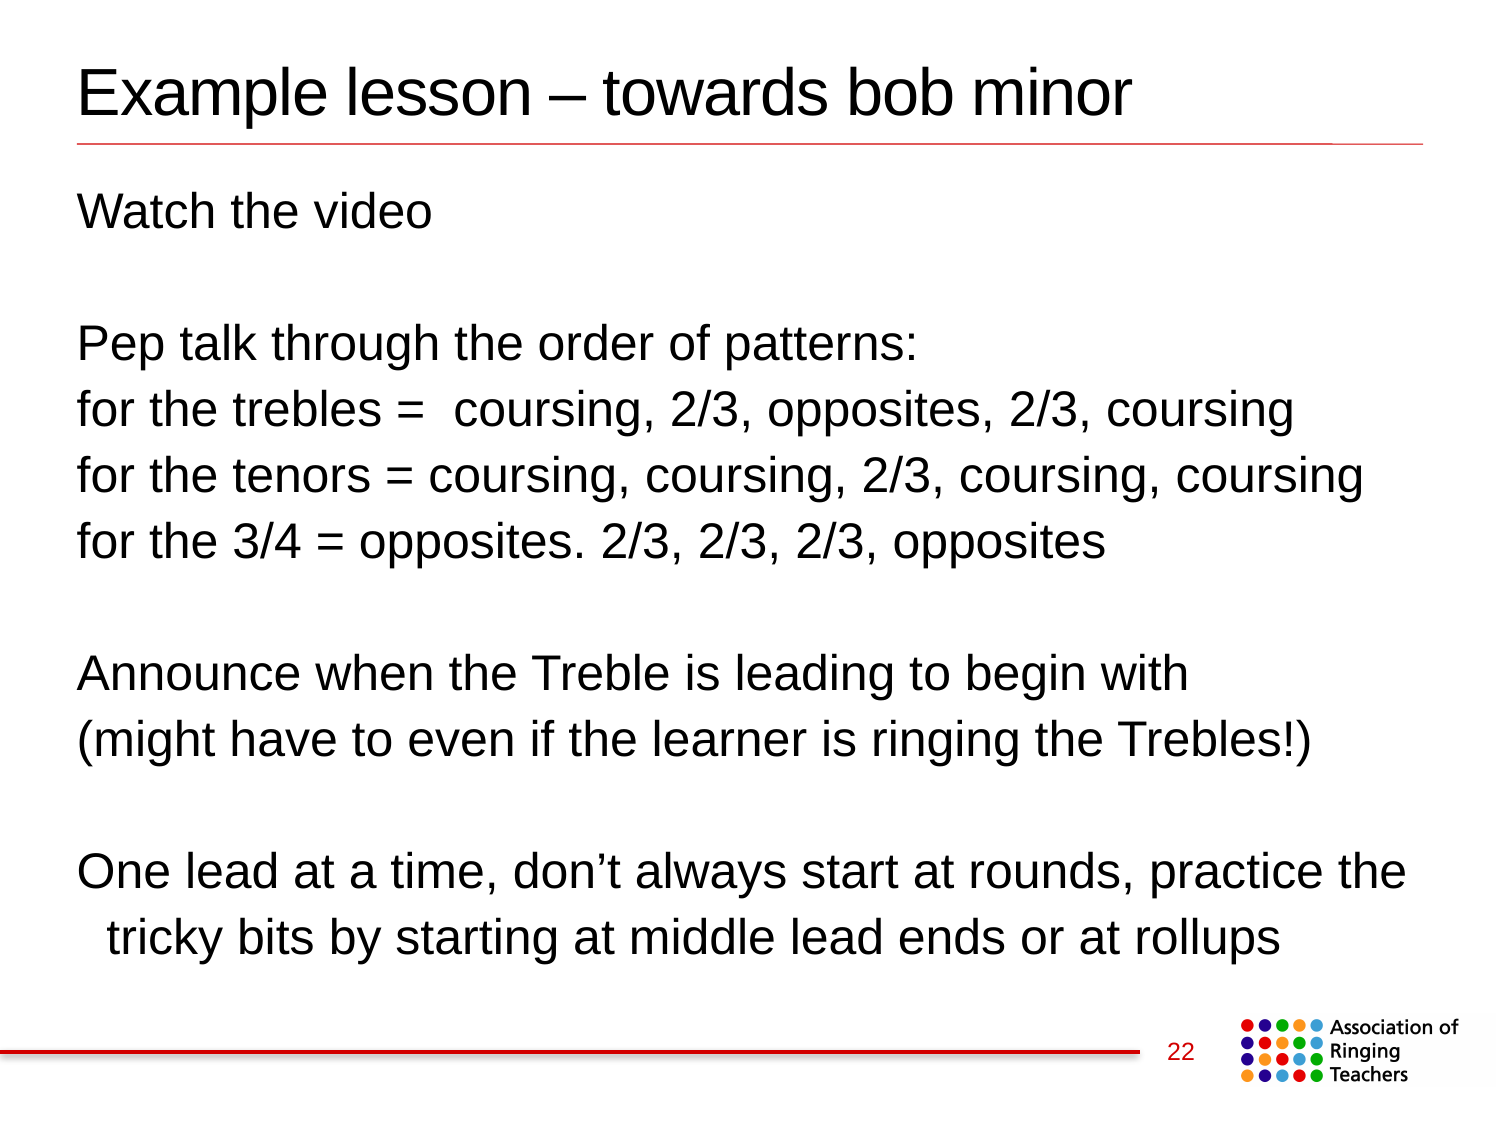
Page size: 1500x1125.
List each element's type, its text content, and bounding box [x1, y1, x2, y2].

list Watch the video Pep talk through the order of patterns: for the trebles = coursing, 2/3, opposites, 2/3, coursing for the tenors = coursing, coursing, 2/3, coursing, coursing for the 3/4 = opposites. 2/3, 2/3, 2/3, opposites Announce when the Treble is leading to begin with (might have to even if the learner is ringing the Trebles!) One lead at a time, don’t always start at rounds, practice the tricky bits by starting at middle lead ends or at rollups [76, 172, 1424, 1036]
title Example lesson – towards bob minor [76, 6, 1424, 129]
